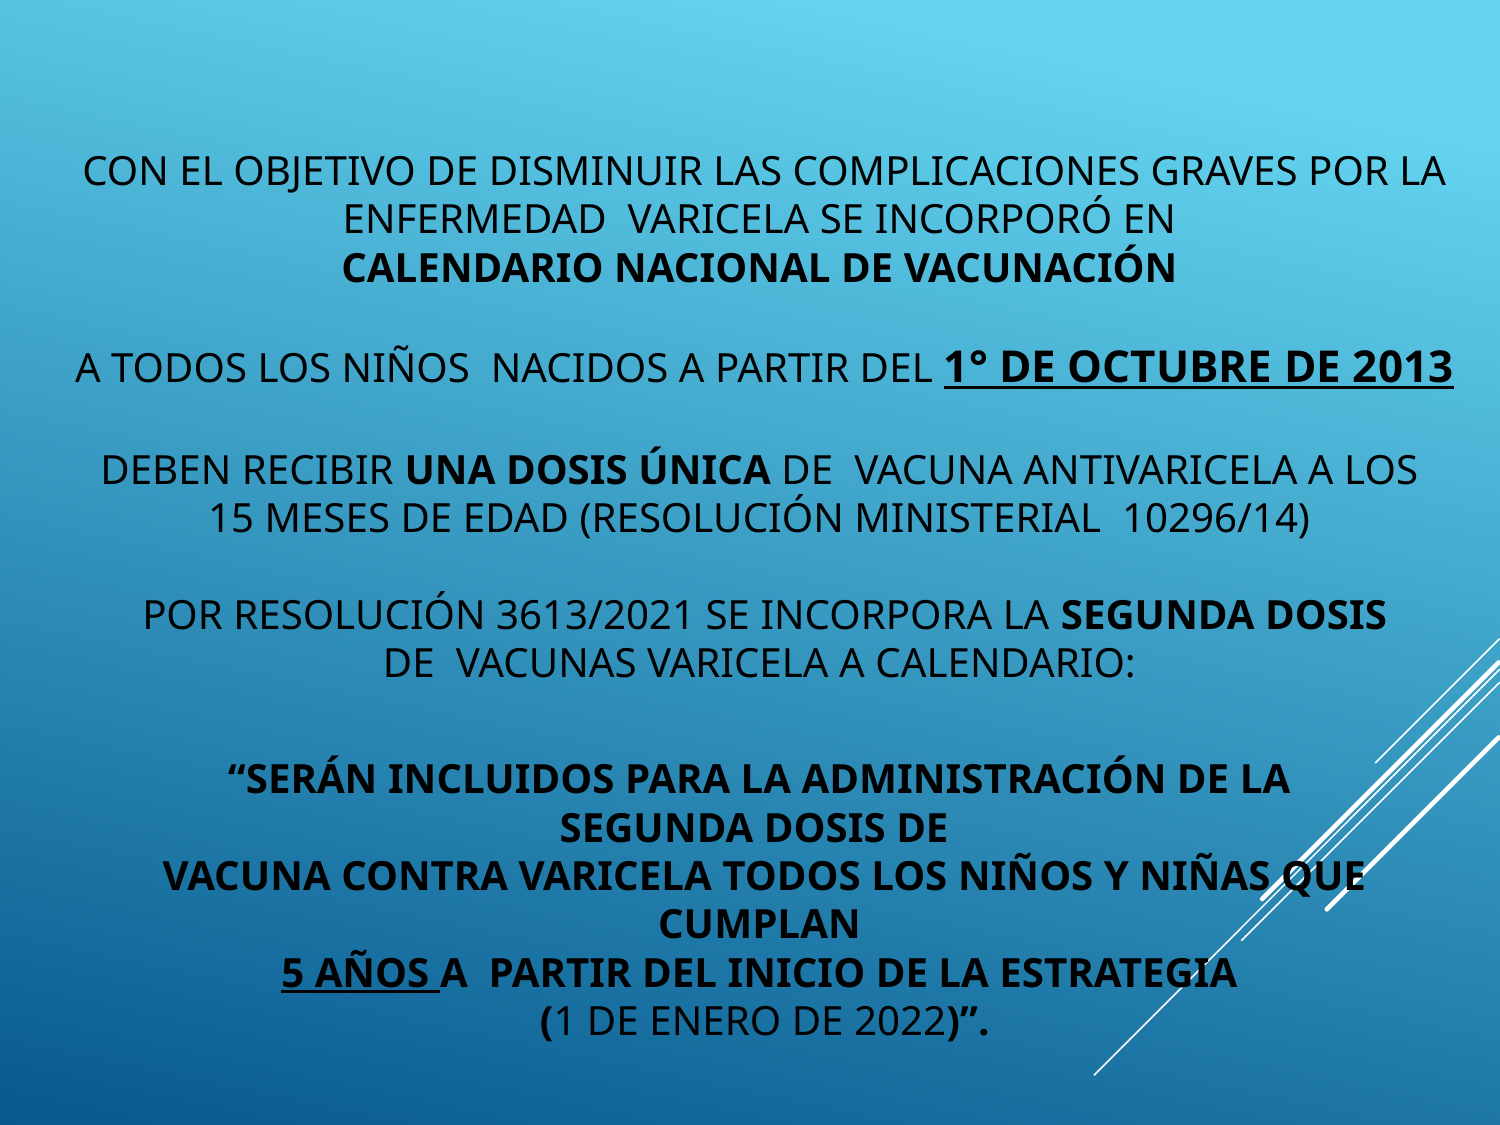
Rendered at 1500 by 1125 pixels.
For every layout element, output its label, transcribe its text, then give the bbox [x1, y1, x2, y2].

title CON EL OBJETIVO DE DISMINUIR LAS COMPLICACIONES GRAVES POR LA ENFERMEDAD VARICELA SE INCORPORÓ EN CALENDARIO NACIONAL DE VACUNACIÓN A TODOS LOS NIÑOS NACIDOS A PARTIR DEL 1° DE OCTUBRE DE 2013 DEBEN RECIBIR UNA DOSIS ÚNICA DE VACUNA ANTIVARICELA A LOS 15 MESES DE EDAD (RESOLUCIÓN MINISTERIAL 10296/14) POR RESOLUCIÓN 3613/2021 SE INCORPORA LA SEGUNDA DOSIS DE VACUNAS VARICELA A CALENDARIO: “SERÁN INCLUIDOS PARA LA ADMINISTRACIÓN DE LA SEGUNDA DOSIS DE VACUNA CONTRA VARICELA TODOS LOS NIÑOS Y NIÑAS QUE CUMPLAN 5 AÑOS A PARTIR DEL INICIO DE LA ESTRATEGIA (1 DE ENERO DE 2022)”. [17, 31, 1471, 1125]
